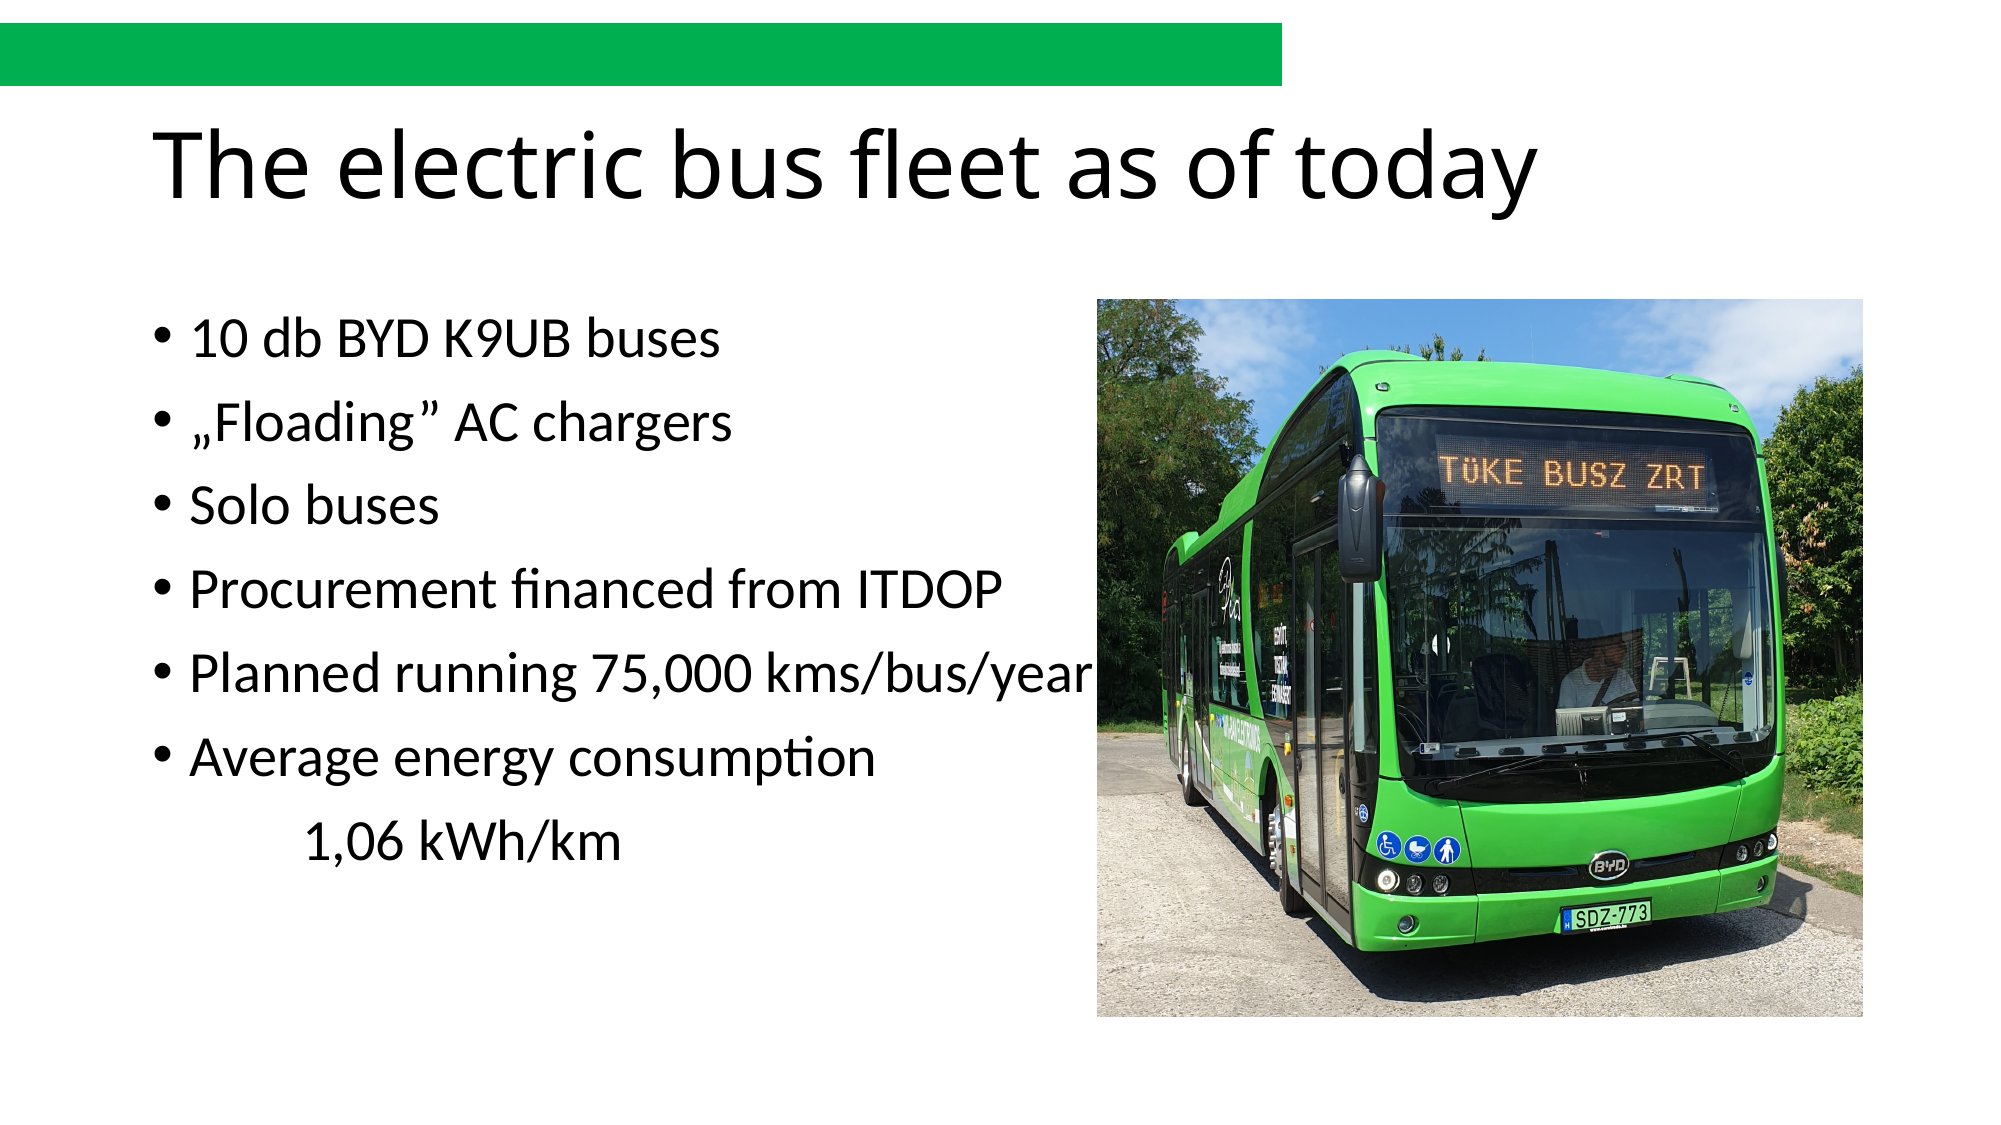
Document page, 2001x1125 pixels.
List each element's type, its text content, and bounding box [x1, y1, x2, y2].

list 10 db BYD K9UB buses „Floading” AC chargers Solo buses Procurement financed from ITDOP Planned running 75,000 kms/bus/year Average energy consumption 1,06 kWh/km [137, 299, 1097, 1014]
title The electric bus fleet as of today [137, 59, 1863, 278]
picture [1097, 299, 1863, 1017]
